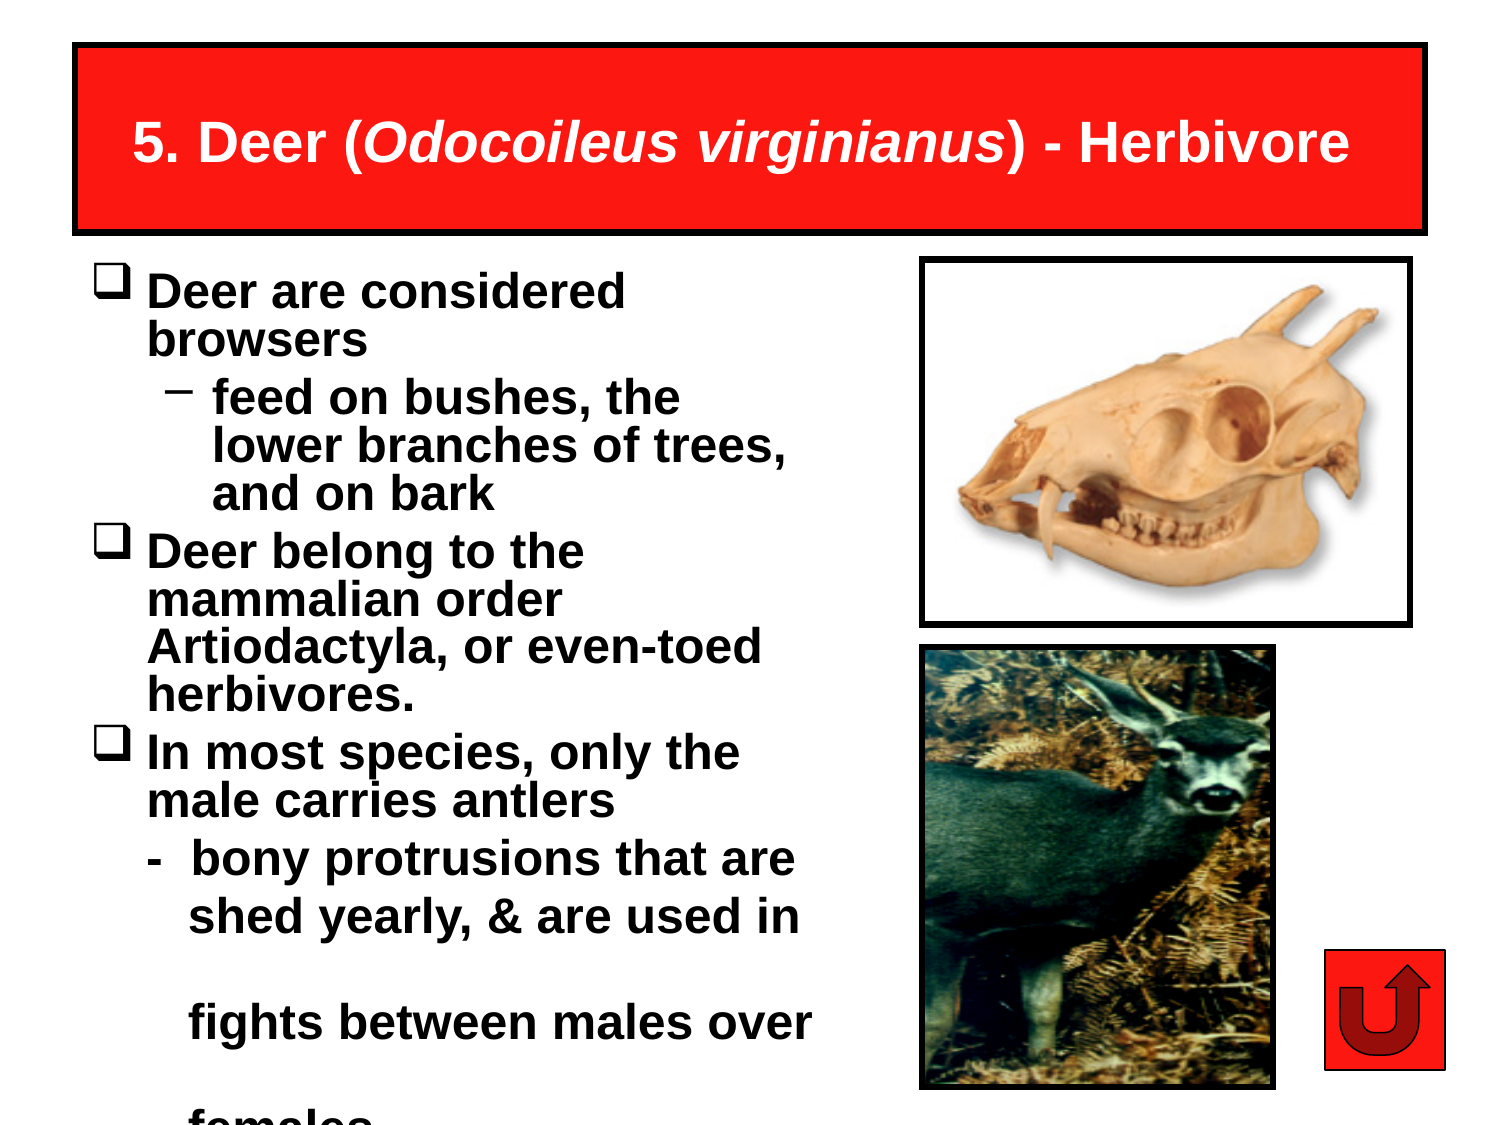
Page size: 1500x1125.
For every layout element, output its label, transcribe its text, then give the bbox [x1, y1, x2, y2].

text_box [1325, 950, 1446, 1071]
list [924, 649, 1271, 1084]
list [924, 262, 1408, 622]
list Deer are considered browsers feed on bushes, the lower branches of trees, and on bark Deer belong to the mammalian order Artiodactyla, or even-toed herbivores. In most species, only the male carries antlers - bony protrusions that are shed yearly, & are used in fights between males over females. [75, 262, 838, 1005]
slide_number 24 [1074, 1024, 1426, 1103]
title 5. Deer (Odocoileus virginianus) - Herbivore [75, 45, 1425, 233]
